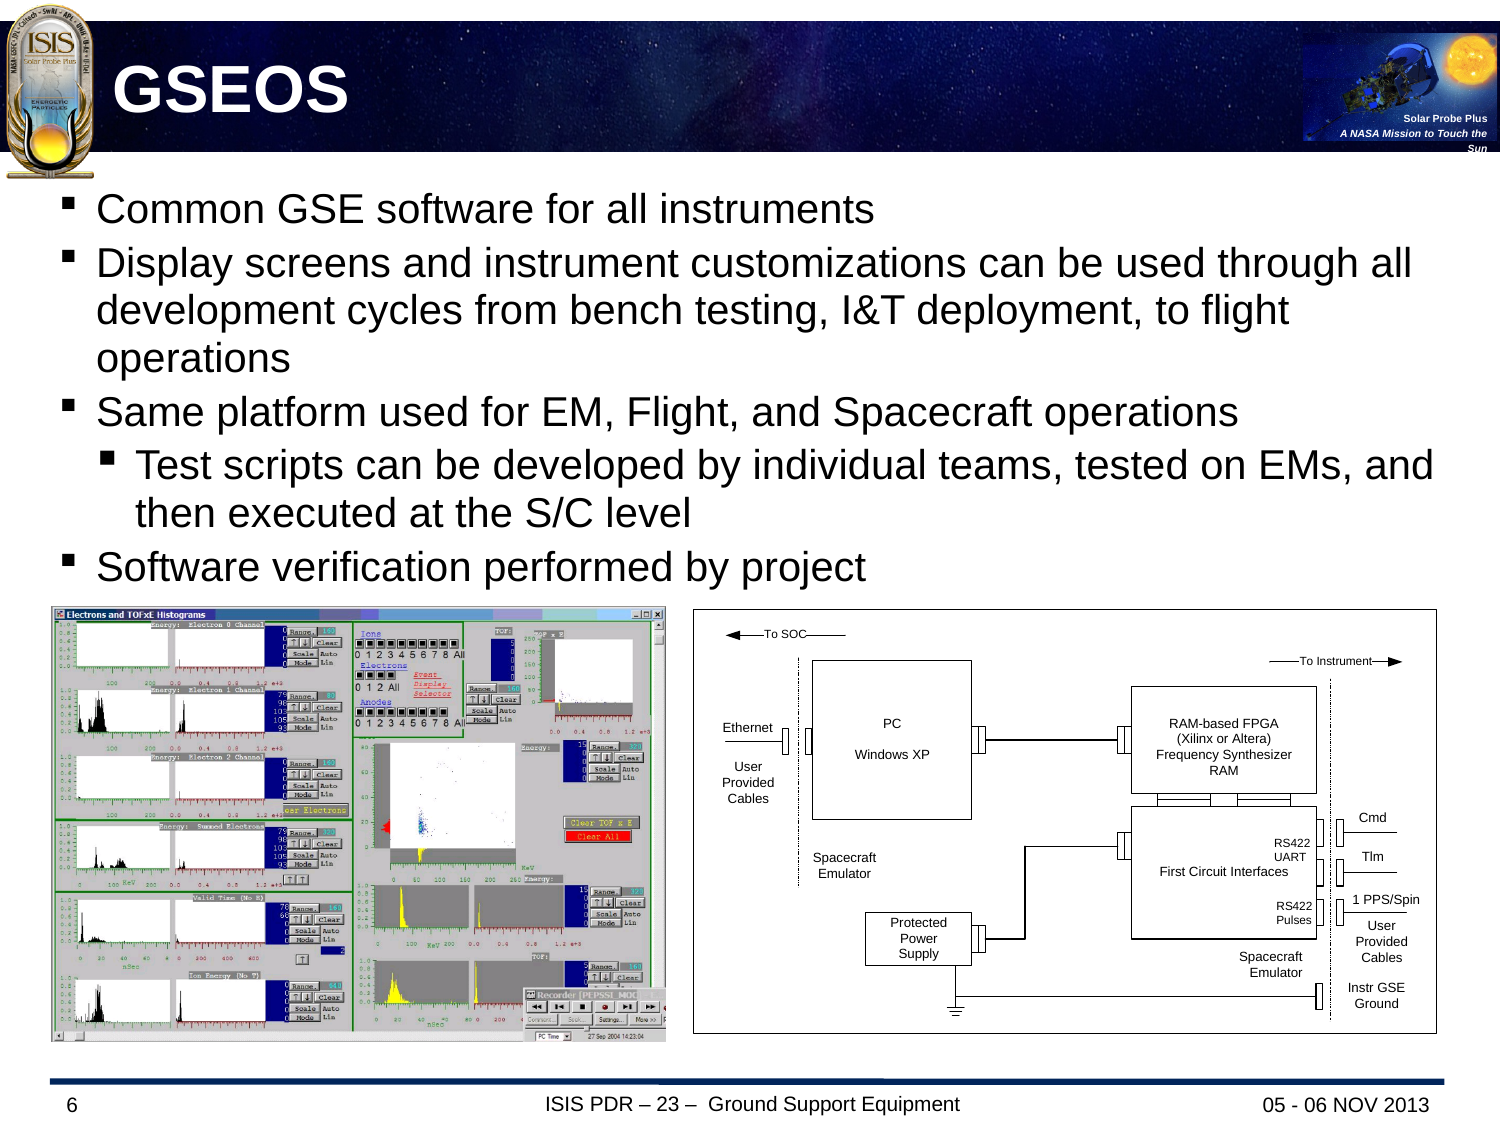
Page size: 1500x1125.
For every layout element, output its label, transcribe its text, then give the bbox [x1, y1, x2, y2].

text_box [690, 606, 1439, 1036]
picture [0, 1, 1500, 180]
picture [51, 606, 666, 1042]
list Common GSE software for all instruments Display screens and instrument customizations can be used through all development cycles from bench testing, I&T deployment, to flight operations Same platform used for EM, Flight, and Spacecraft operations Test scripts can be developed by individual teams, tested on EMs, and then executed at the S/C level Software verification performed by project [58, 185, 1442, 1046]
title GSEOS [111, 30, 1294, 142]
